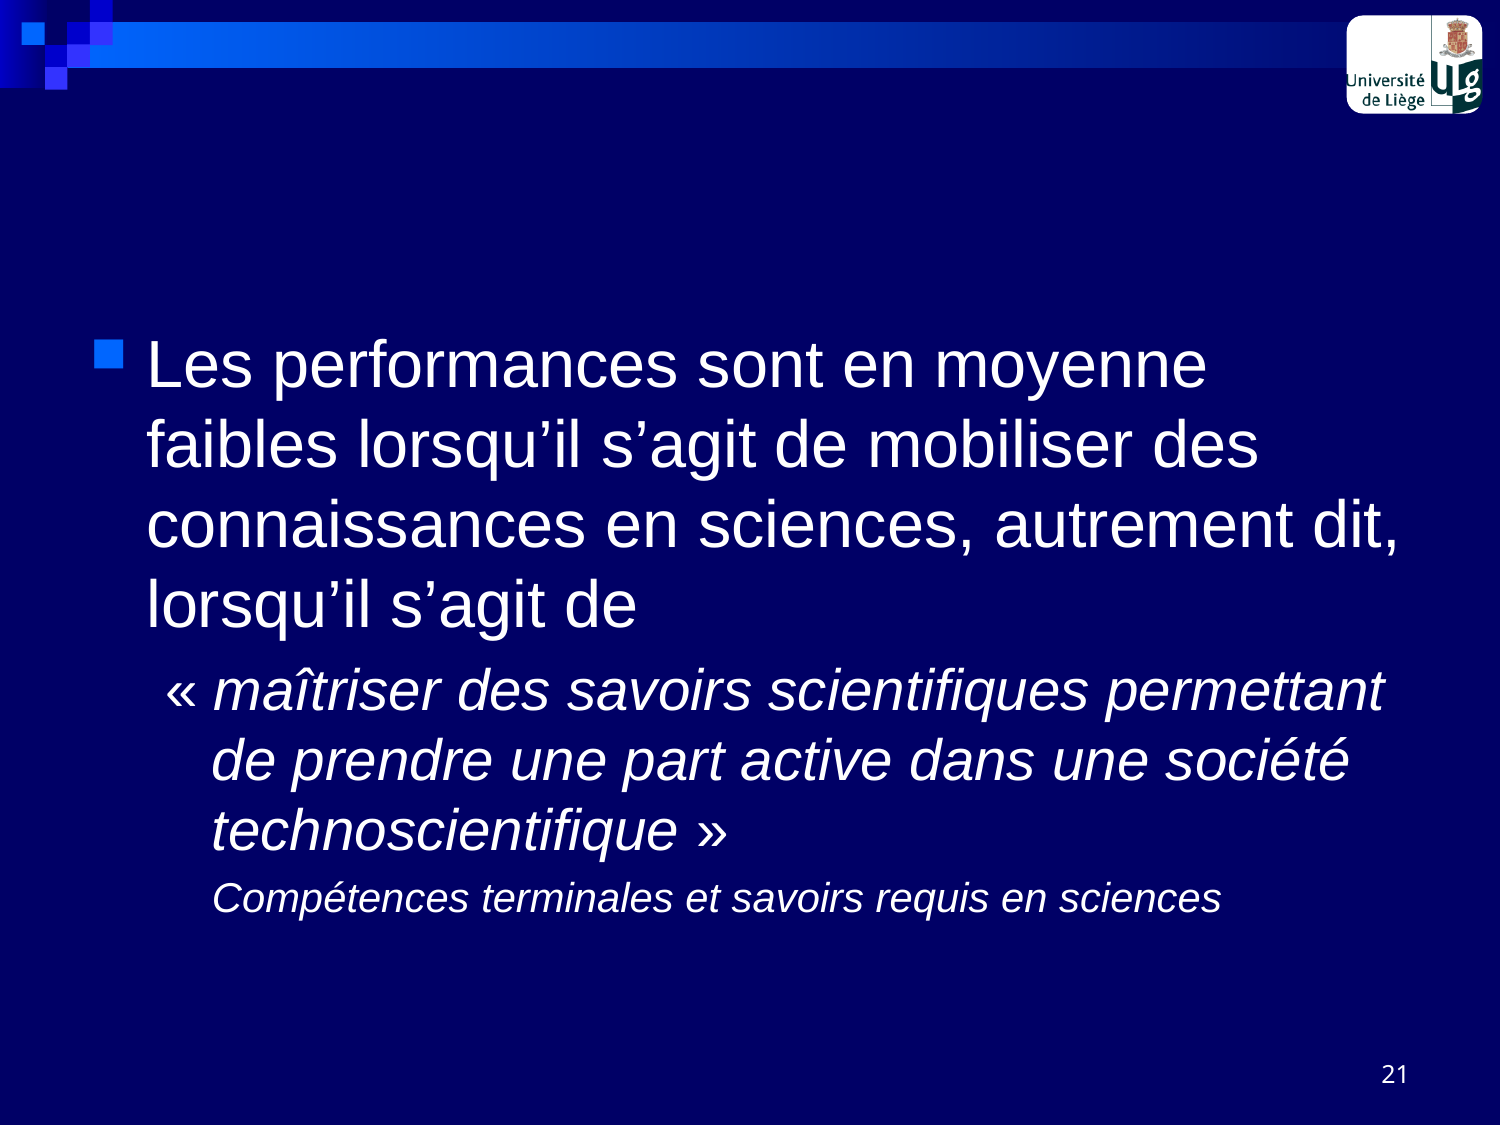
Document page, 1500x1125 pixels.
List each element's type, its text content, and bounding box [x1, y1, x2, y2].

list Les performances sont en moyenne faibles lorsqu’il s’agit de mobiliser des connaissances en sciences, autrement dit, lorsqu’il s’agit de « maîtriser des savoirs scientifiques permettant de prendre une part active dans une société technoscientifique » Compétences terminales et savoirs requis en sciences [74, 219, 1426, 1083]
slide_number 21 [1074, 1024, 1426, 1101]
picture [1346, 15, 1483, 114]
